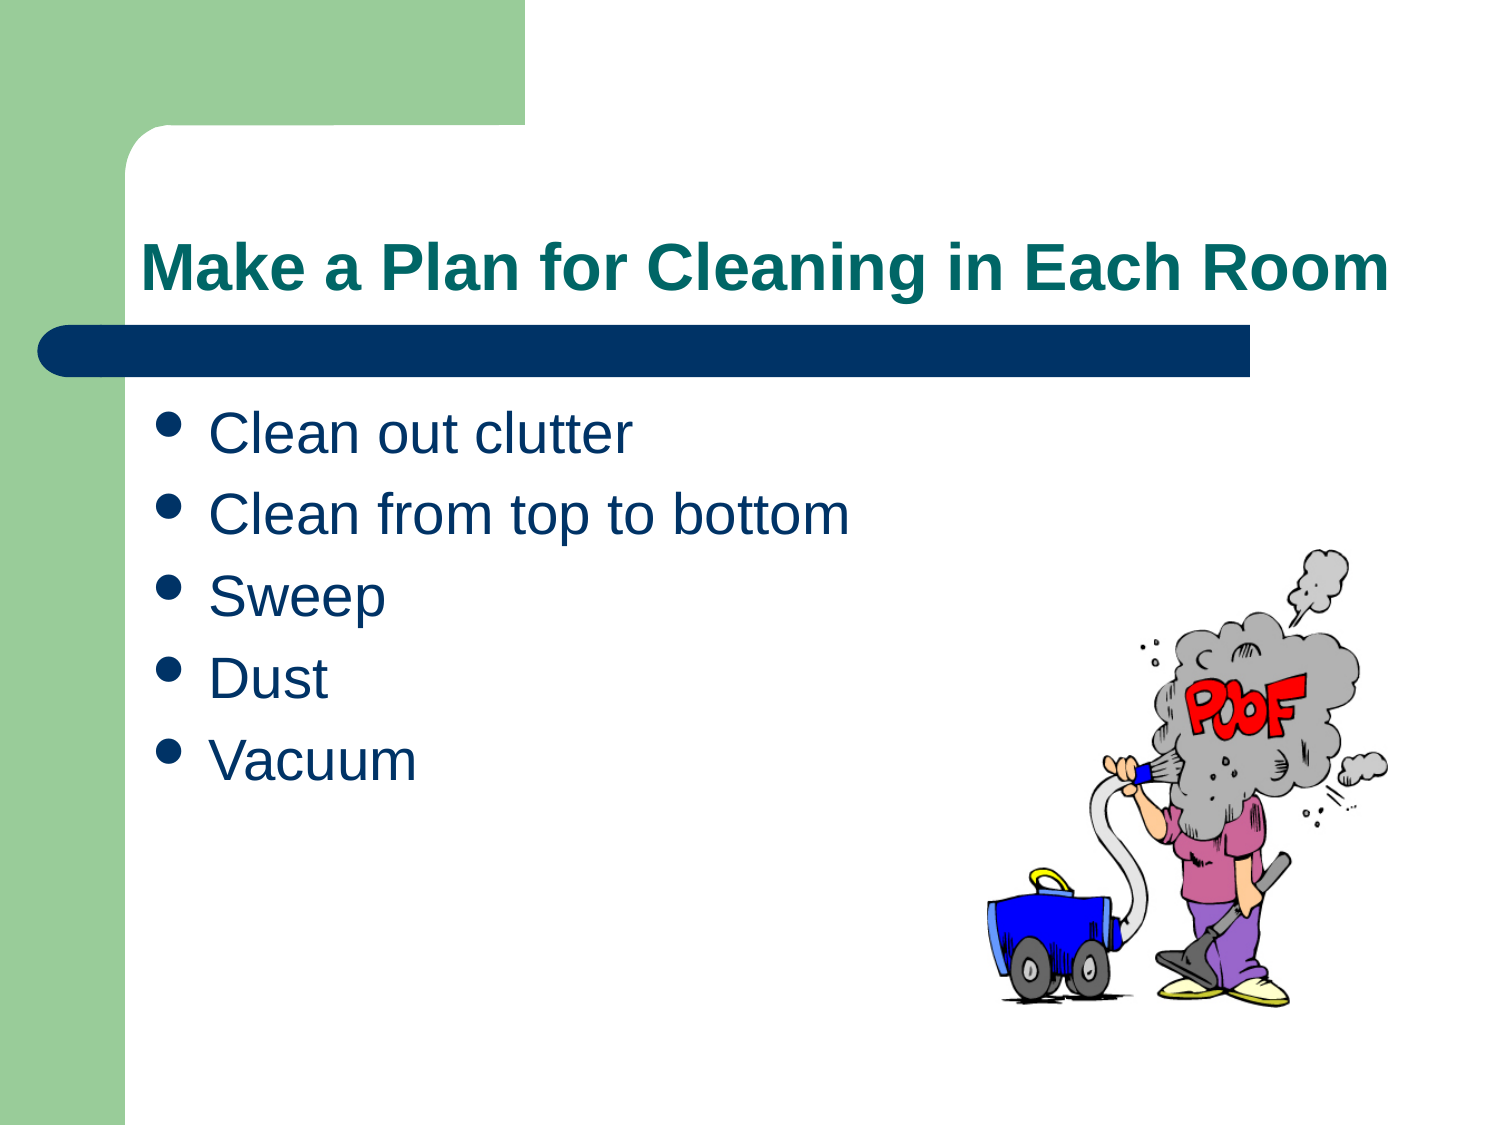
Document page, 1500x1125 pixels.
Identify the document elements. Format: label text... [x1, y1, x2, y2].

picture [987, 549, 1388, 1008]
title Make a Plan for Cleaning in Each Room [124, 124, 1451, 313]
list Clean out clutter Clean from top to bottom Sweep Dust Vacuum [137, 387, 1400, 999]
